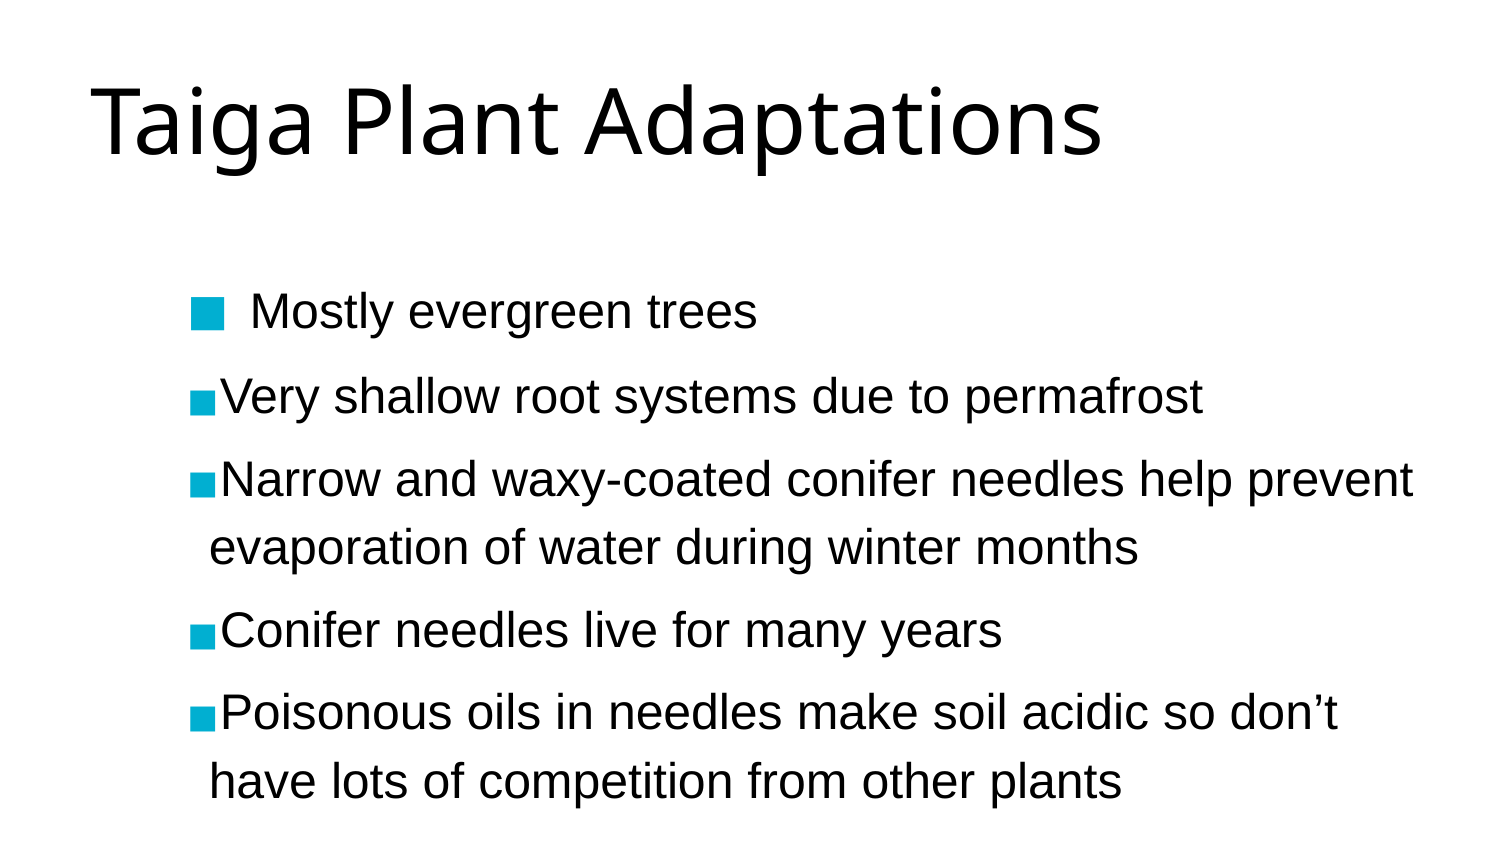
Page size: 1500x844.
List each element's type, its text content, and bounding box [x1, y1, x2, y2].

list Mostly evergreen trees Very shallow root systems due to permafrost Narrow and waxy-coated conifer needles help prevent evaporation of water during winter months Conifer needles live for many years Poisonous oils in needles make soil acidic so don’t have lots of competition from other plants [137, 234, 1451, 811]
title Taiga Plant Adaptations [75, 30, 1451, 207]
